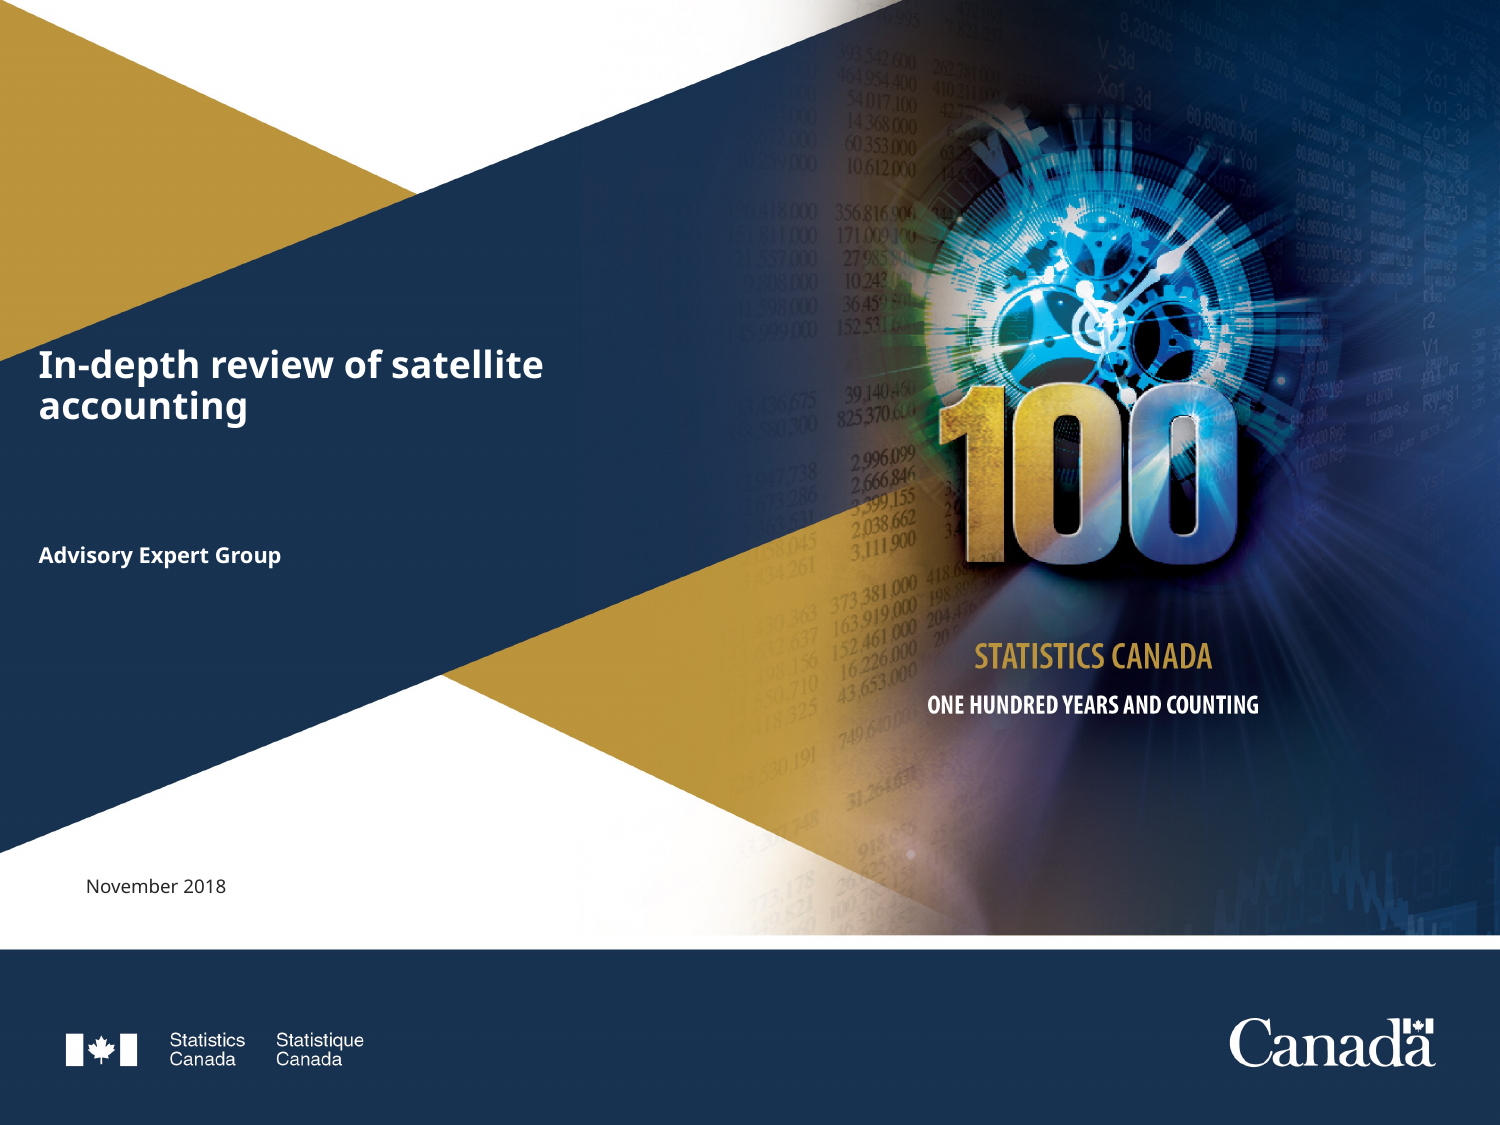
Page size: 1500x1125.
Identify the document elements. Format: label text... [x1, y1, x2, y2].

list Advisory Expert Group [23, 537, 473, 607]
list November 2018 [70, 869, 520, 917]
picture [0, 0, 1500, 1125]
title In-depth review of satellite accounting [23, 302, 718, 472]
